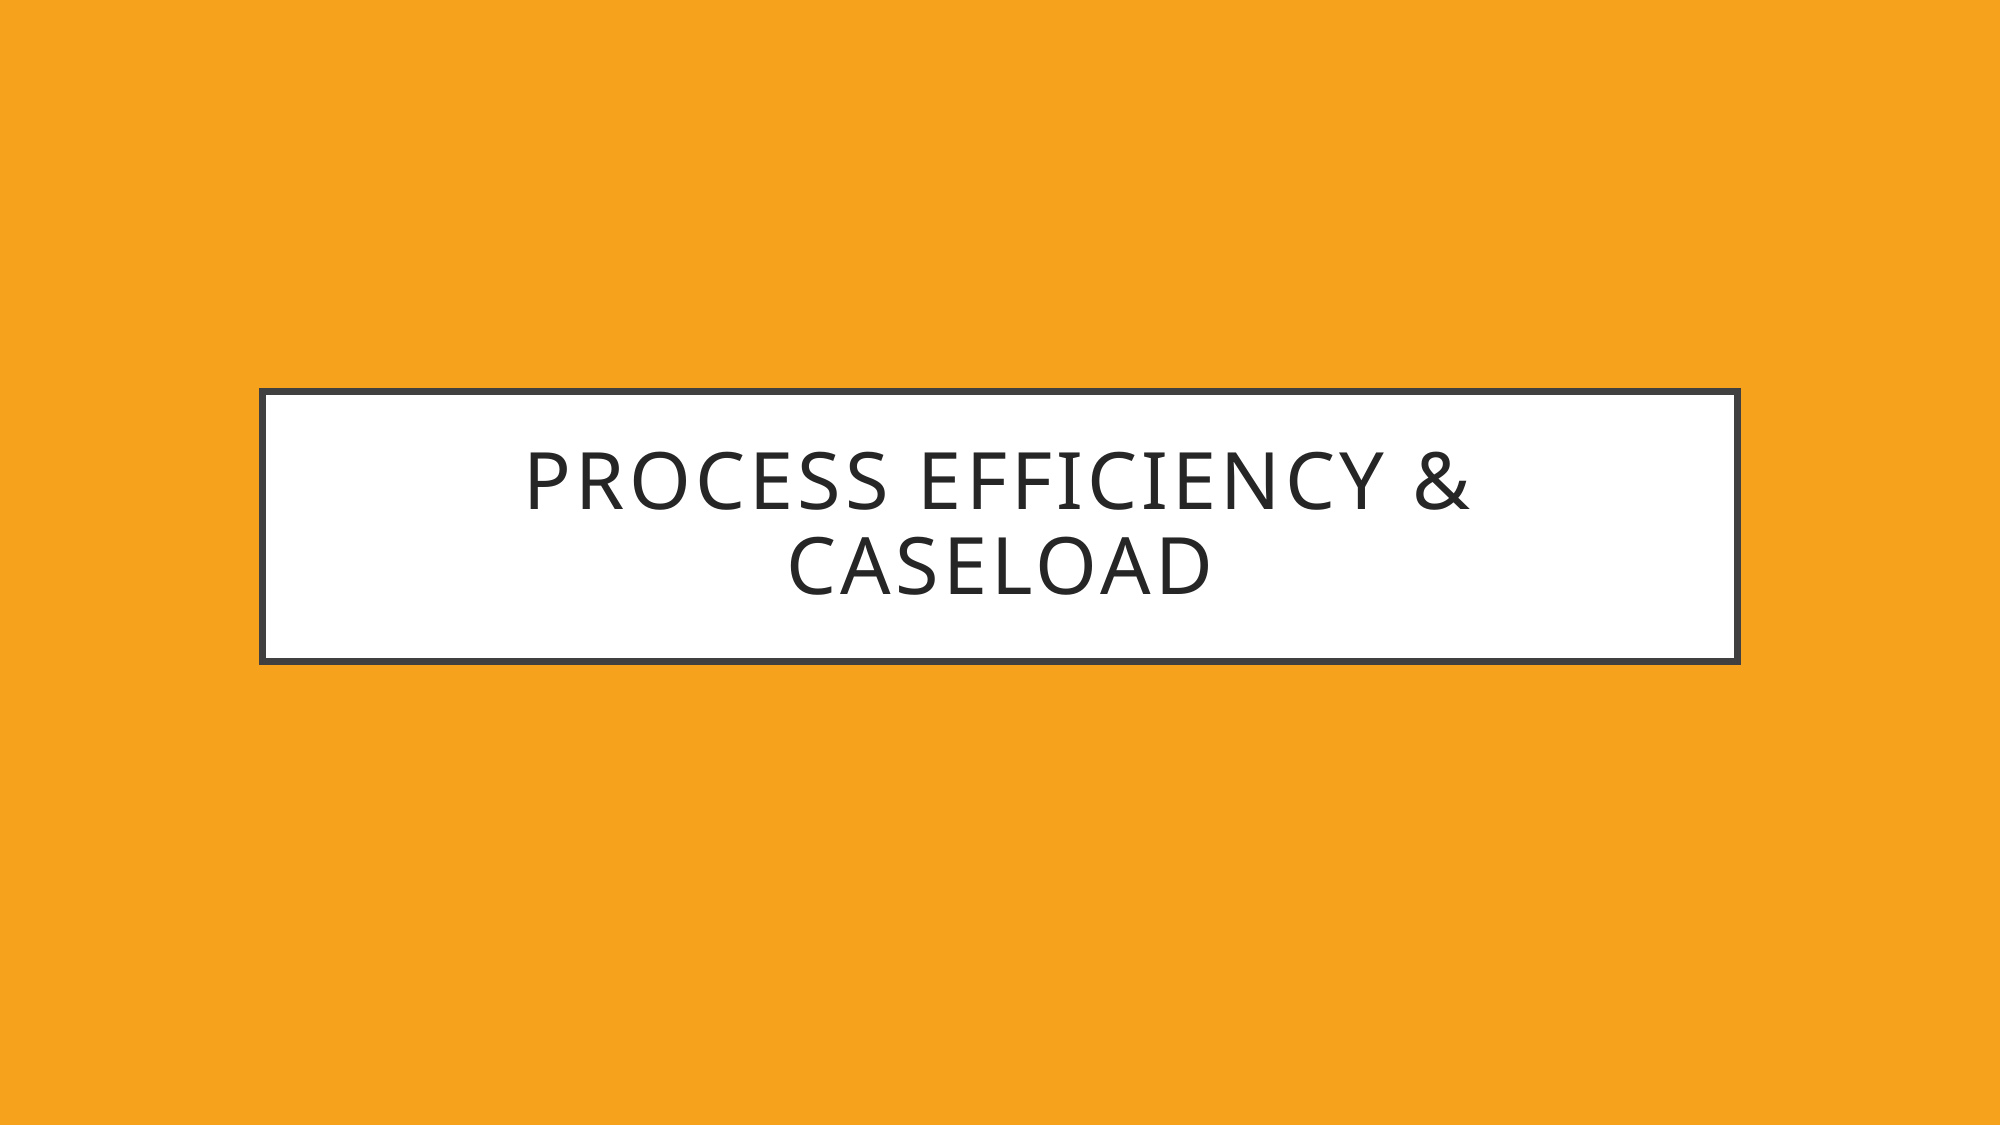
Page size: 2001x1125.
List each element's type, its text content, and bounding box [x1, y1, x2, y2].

title Process Efficiency & Caseload [259, 388, 1741, 665]
